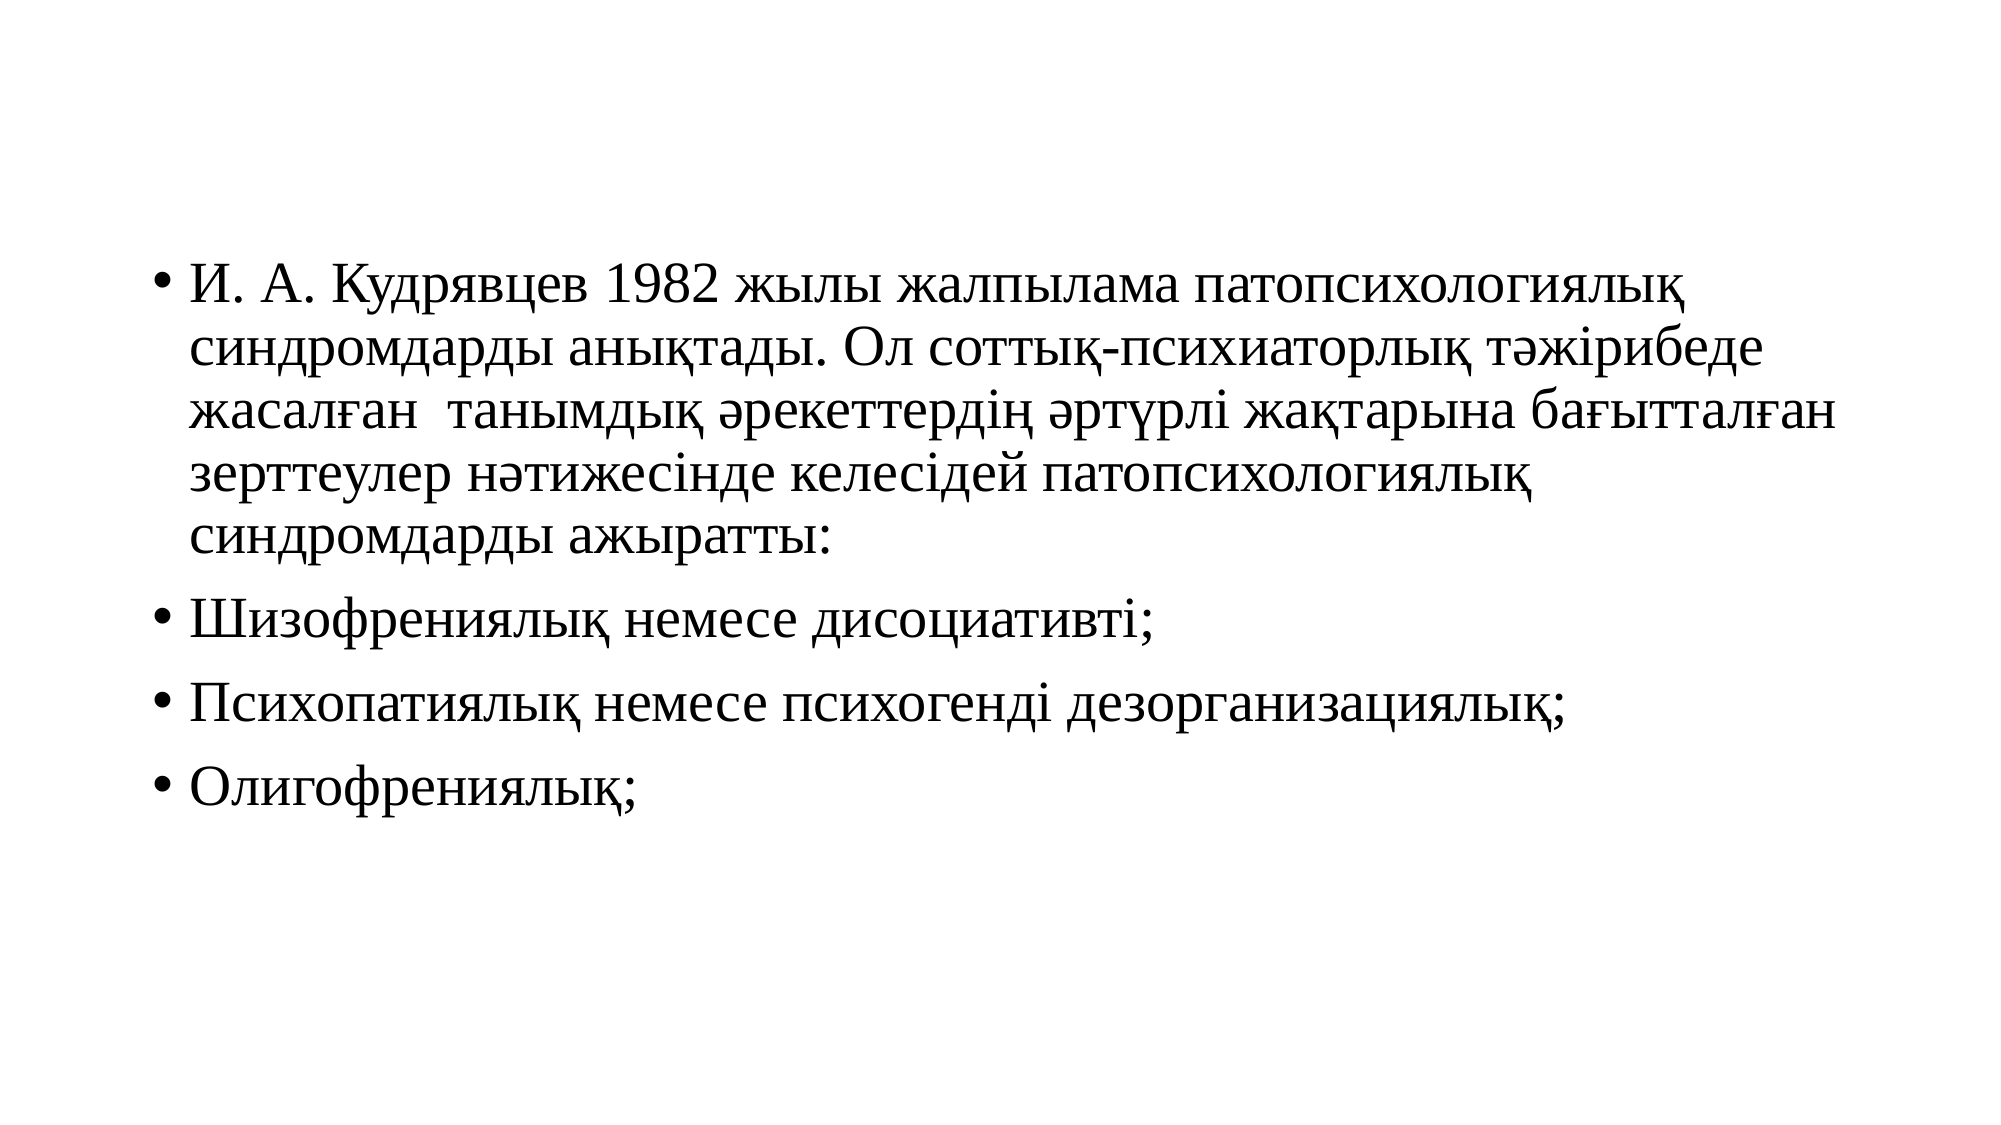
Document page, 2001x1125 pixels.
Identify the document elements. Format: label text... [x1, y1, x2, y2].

list И. А. Кудрявцев 1982 жылы жалпылама патопсихологиялық синдромдарды анықтады. Ол соттық-психиаторлық тәжірибеде жасалған танымдық әрекеттердің әртүрлі жақтарына бағытталған зерттеулер нәтижесінде келесідей патопсихологиялық синдромдарды ажыратты: Шизофрениялық немесе дисоциативті; Психопатиялық немесе психогенді дезорганизациялық; Олигофрениялық; [137, 244, 1863, 1014]
